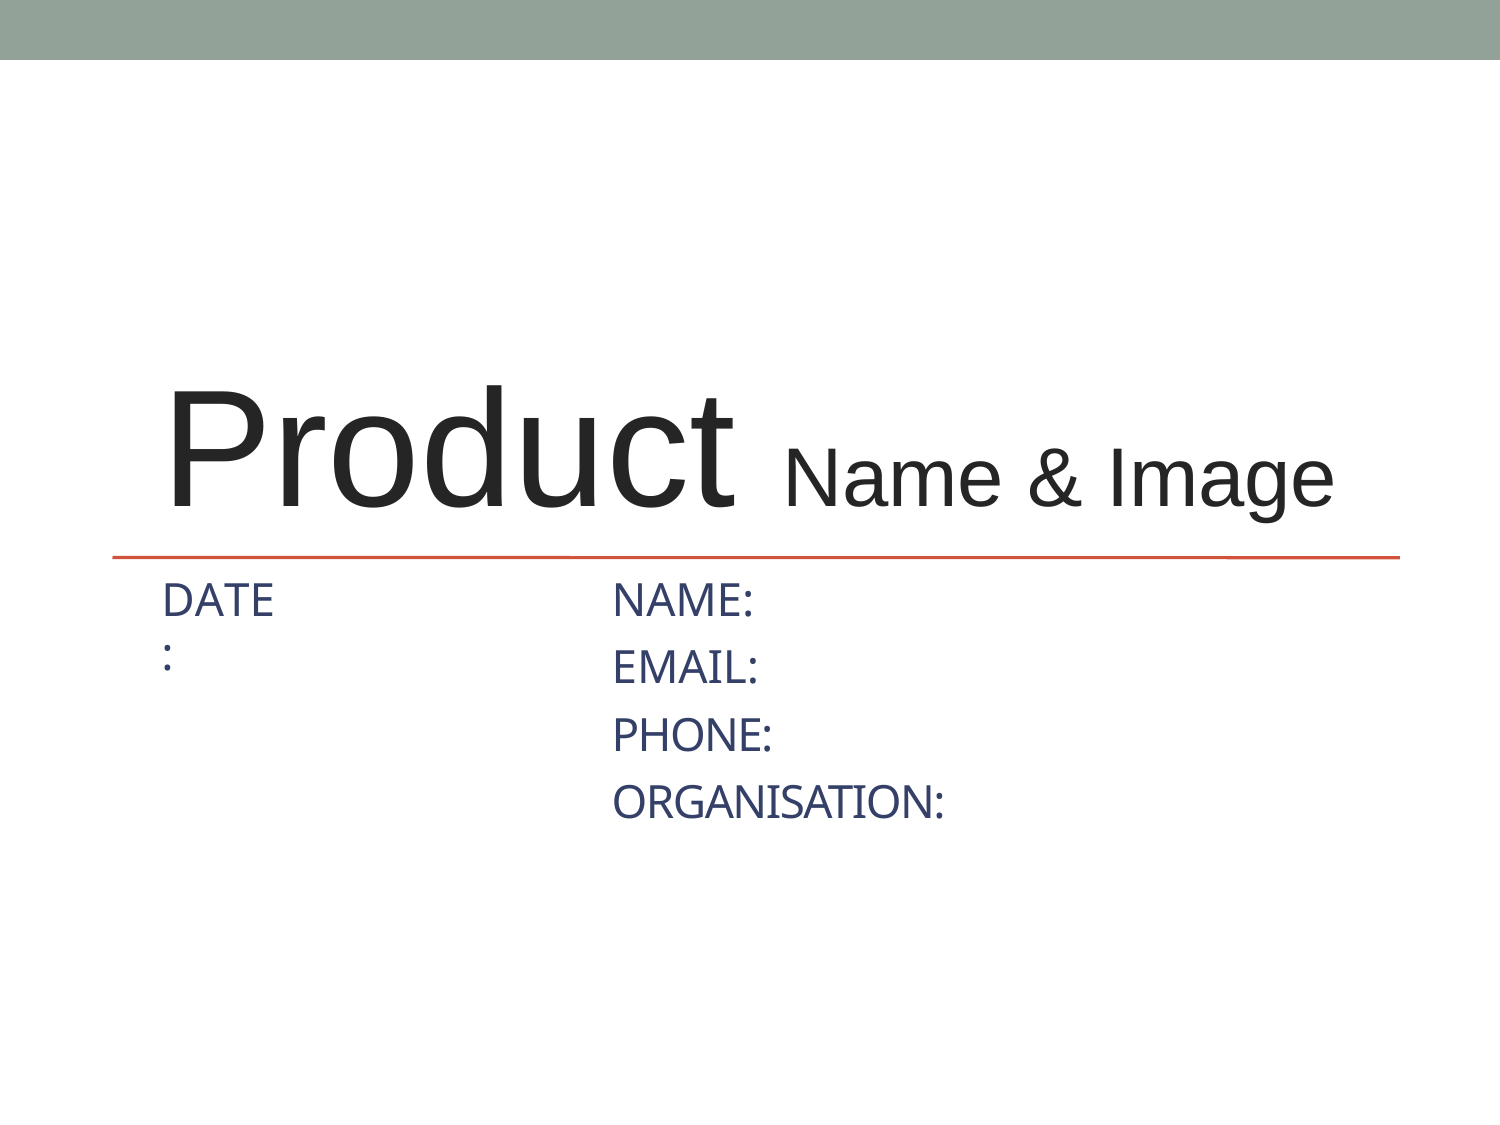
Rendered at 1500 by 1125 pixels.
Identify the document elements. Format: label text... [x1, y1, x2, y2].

text_box NAME: EMAIL: PHONE: ORGANISATION: [609, 555, 960, 829]
text_box DATE: [159, 568, 287, 681]
text_box Product Name & Image [159, 338, 1353, 541]
